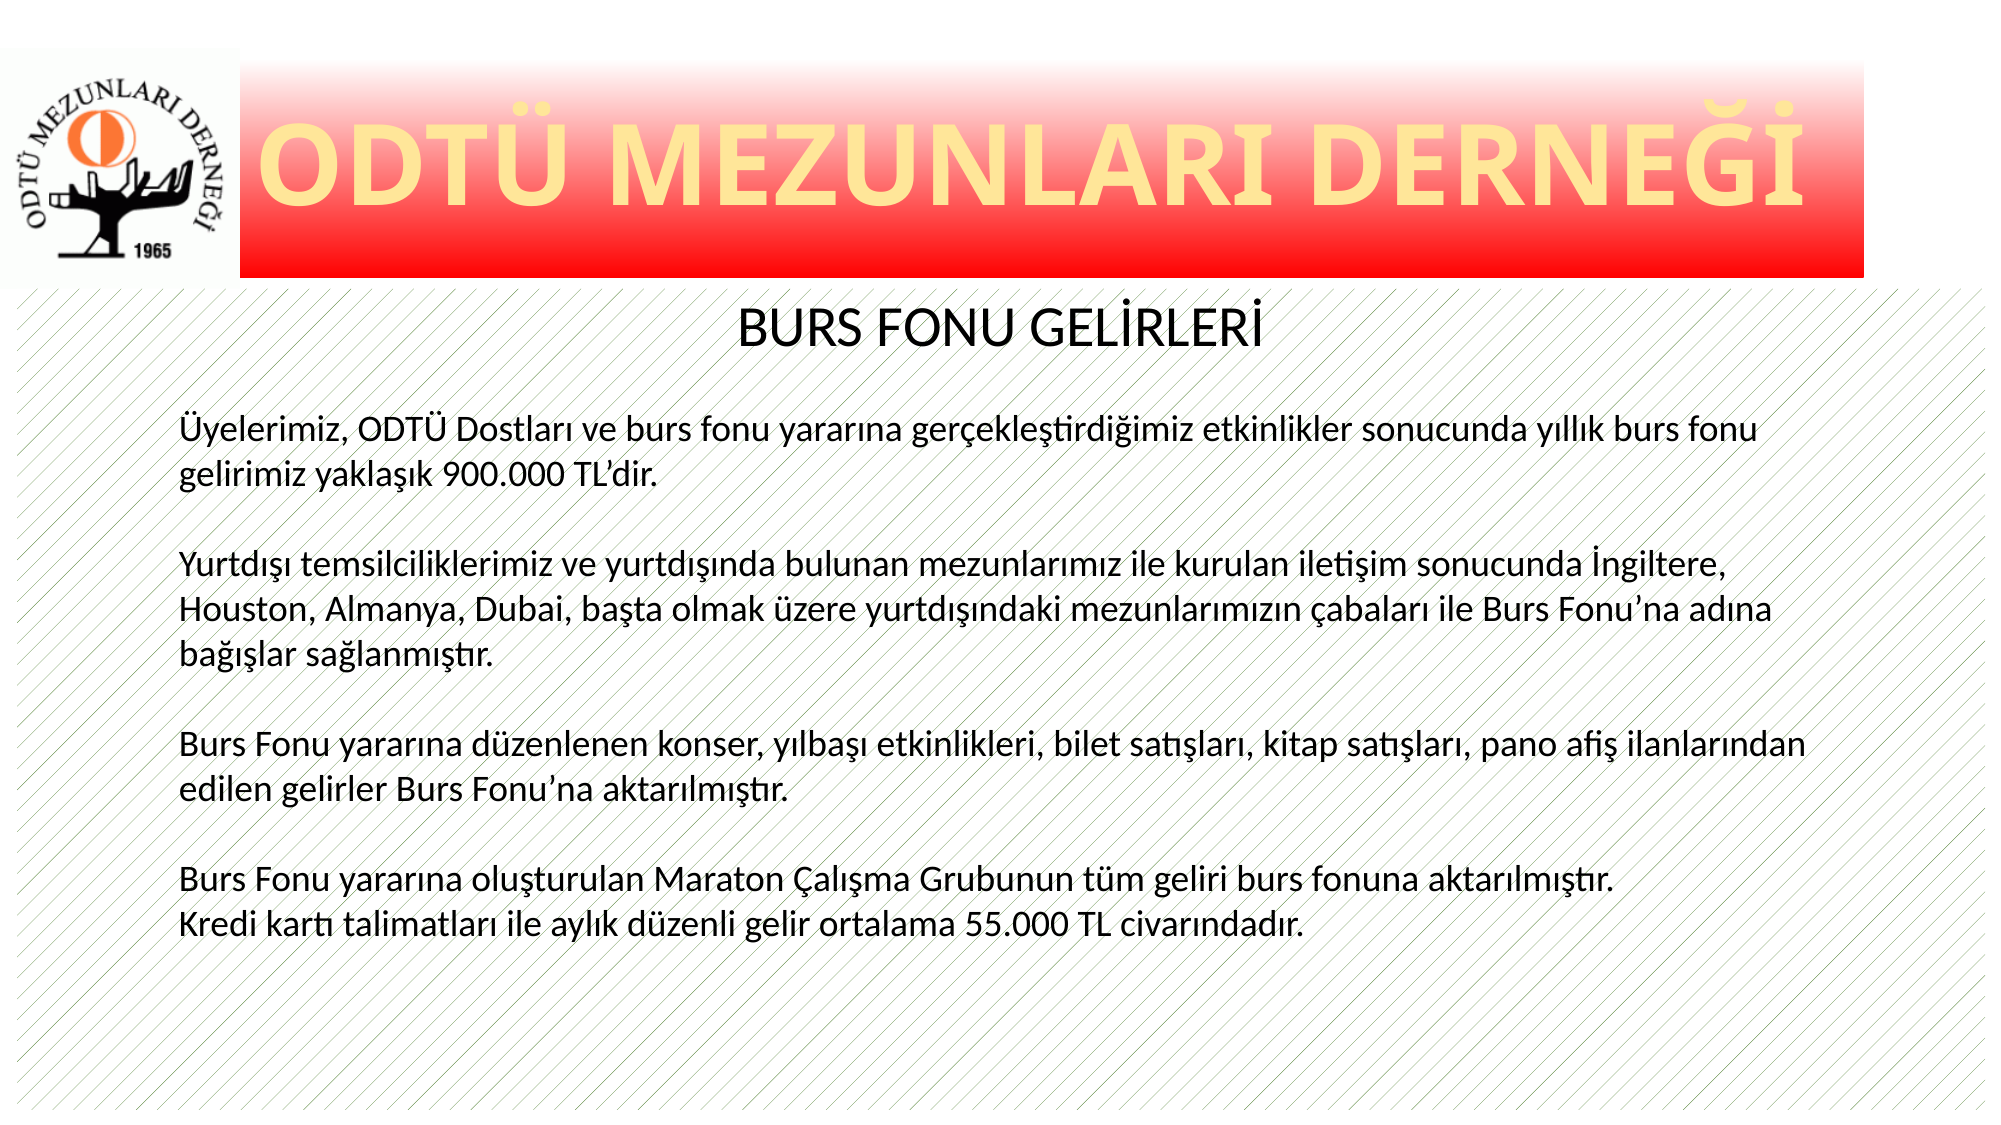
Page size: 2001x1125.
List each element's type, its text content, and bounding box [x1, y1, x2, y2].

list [0, 48, 241, 290]
list BURS FONU GELİRLERİ [17, 288, 1986, 1110]
text_box Üyelerimiz, ODTÜ Dostları ve burs fonu yararına gerçekleştirdiğimiz etkinlikler sonucunda yıllık burs fonu gelirimiz yaklaşık 900.000 TL’dir. Yurtdışı temsilciliklerimiz ve yurtdışında bulunan mezunlarımız ile kurulan iletişim sonucunda İngiltere, Houston, Almanya, Dubai, başta olmak üzere yurtdışındaki mezunlarımızın çabaları ile Burs Fonu’na adına bağışlar sağlanmıştır. Burs Fonu yararına düzenlenen konser, yılbaşı etkinlikleri, bilet satışları, kitap satışları, pano afiş ilanlarından edilen gelirler Burs Fonu’na aktarılmıştır. Burs Fonu yararına oluşturulan Maraton Çalışma Grubunun tüm geliri burs fonuna aktarılmıştır. Kredi kartı talimatları ile aylık düzenli gelir ortalama 55.000 TL civarındadır. [164, 396, 1838, 997]
title ODTÜ MEZUNLARI DERNEĞİ [245, 60, 1864, 278]
